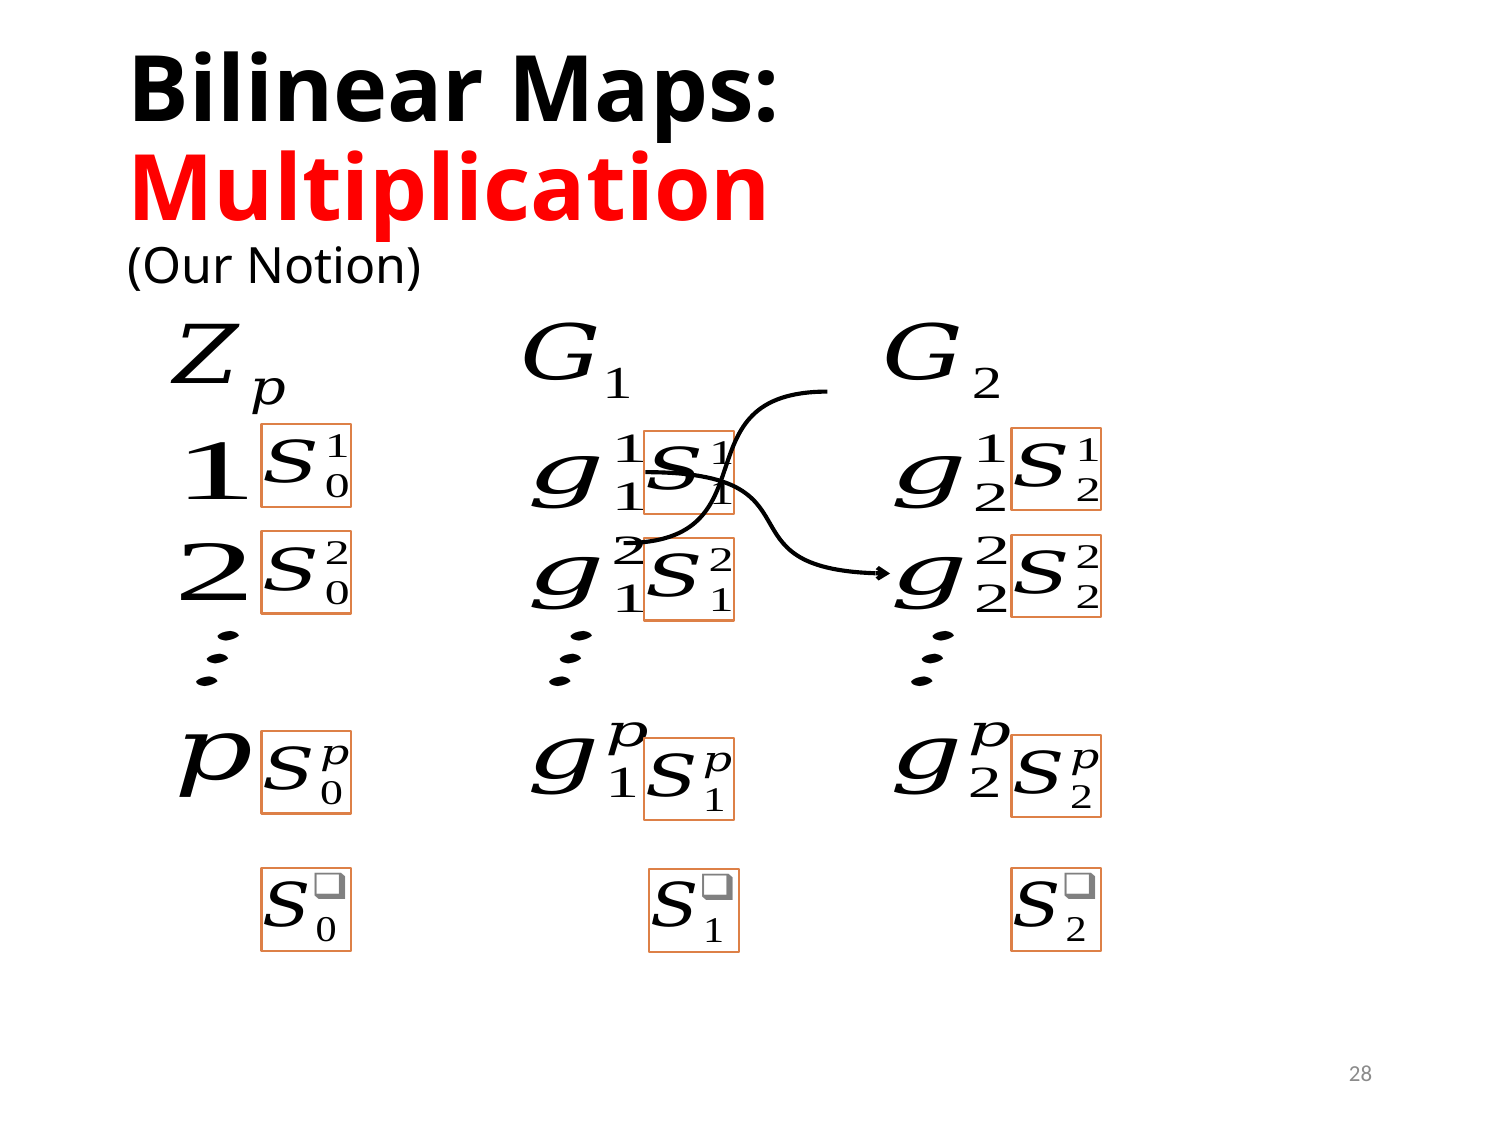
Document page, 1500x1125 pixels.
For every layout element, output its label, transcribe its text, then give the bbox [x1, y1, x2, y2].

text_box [174, 423, 259, 800]
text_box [623, 391, 891, 574]
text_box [1012, 428, 1100, 817]
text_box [891, 423, 1013, 501]
title Bilinear Maps: Multiplication (Our Notion) [112, 60, 1388, 278]
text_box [704, 501, 1014, 656]
slide_number 28 [1050, 1042, 1388, 1103]
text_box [262, 424, 350, 813]
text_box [262, 869, 1100, 951]
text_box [890, 656, 1012, 808]
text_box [527, 423, 645, 808]
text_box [645, 574, 733, 820]
